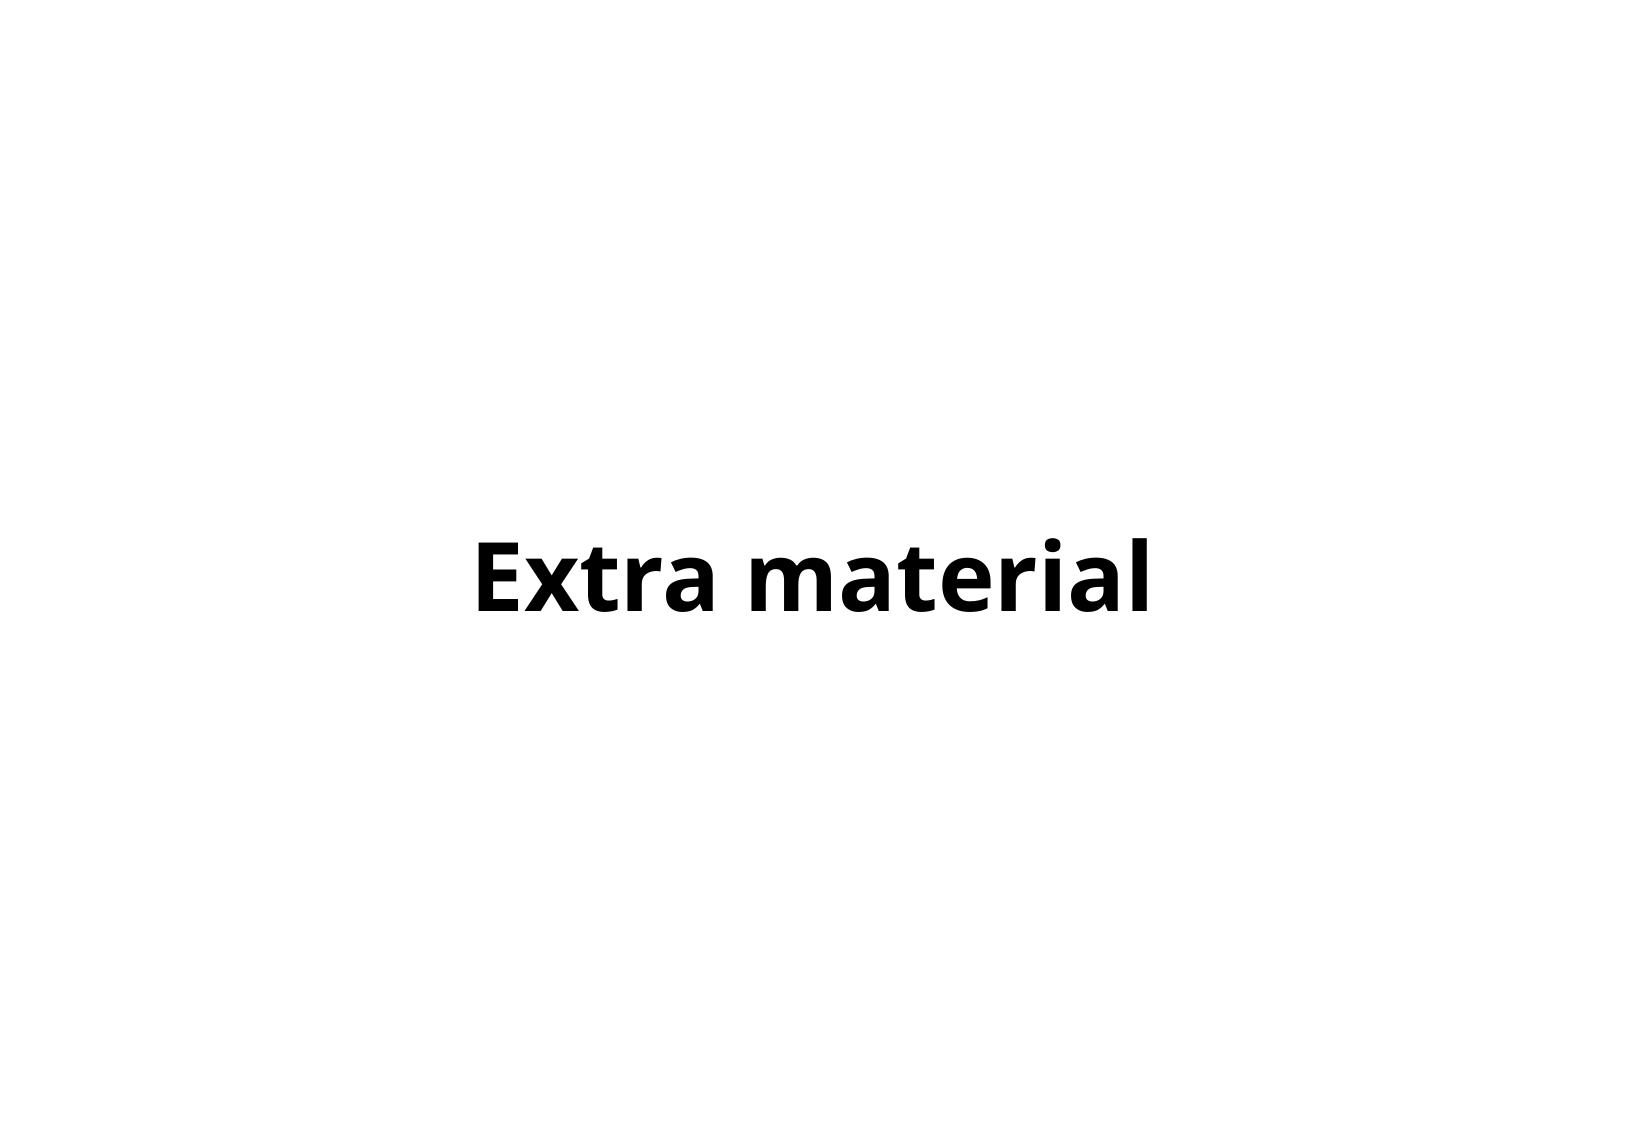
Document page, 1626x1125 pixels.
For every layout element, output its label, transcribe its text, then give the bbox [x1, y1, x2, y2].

text_box Extra material [137, 468, 1488, 656]
